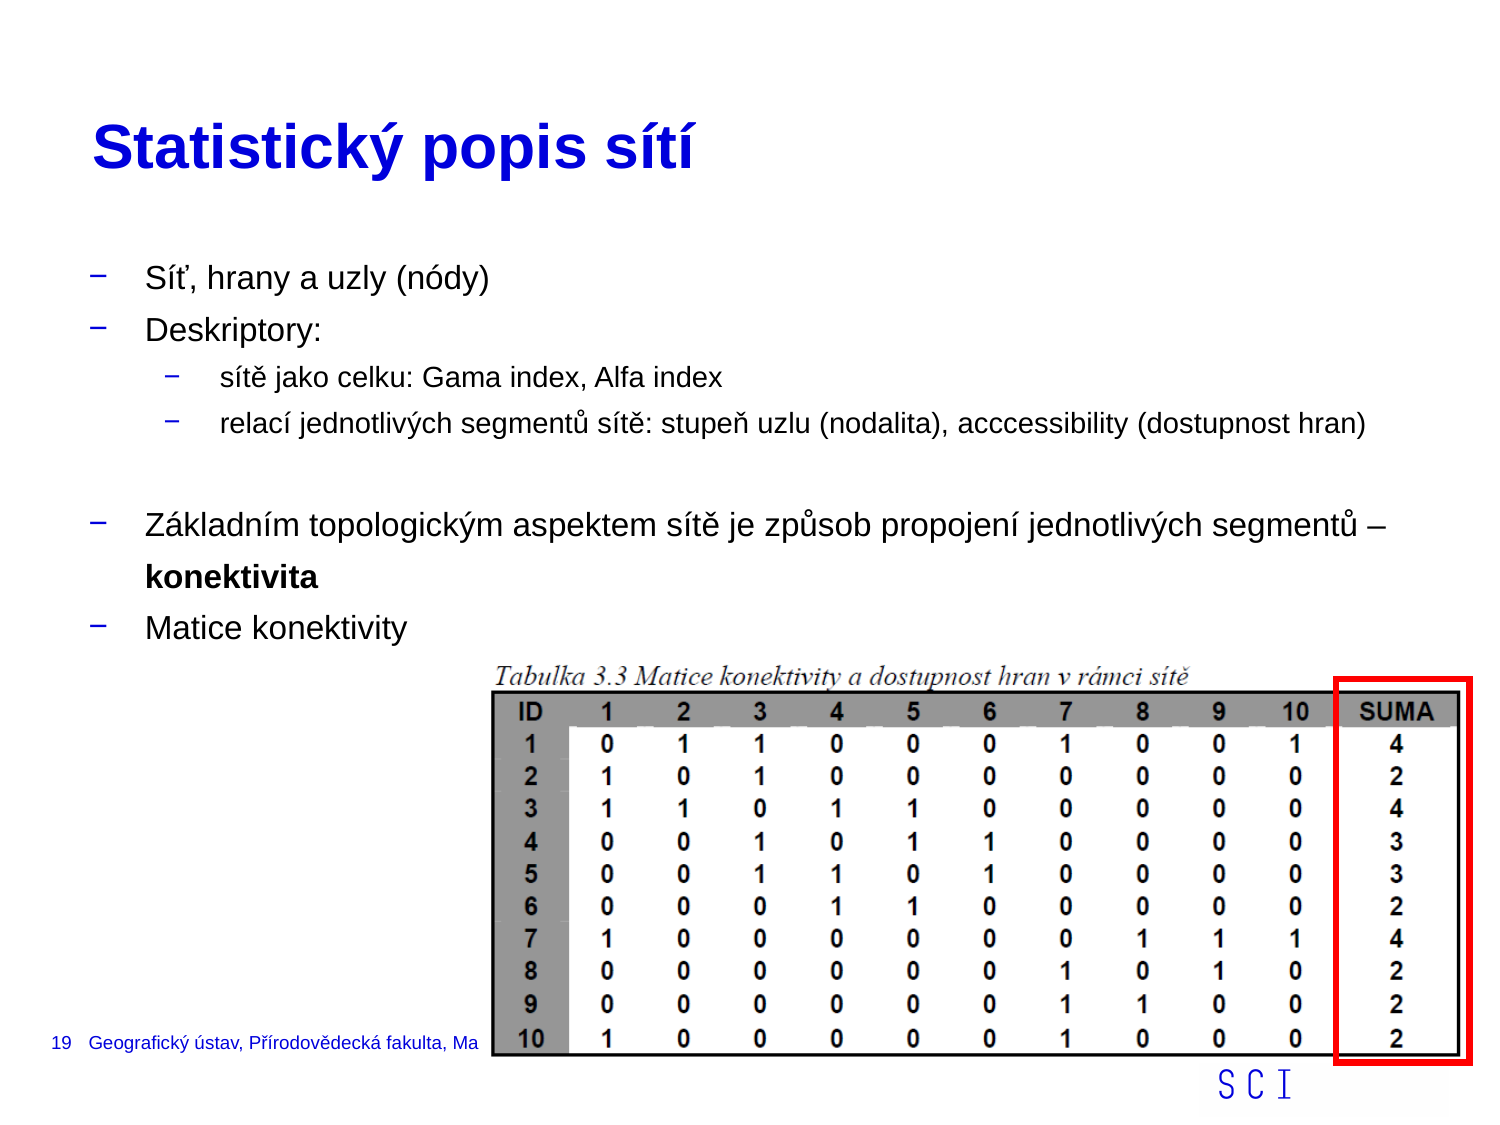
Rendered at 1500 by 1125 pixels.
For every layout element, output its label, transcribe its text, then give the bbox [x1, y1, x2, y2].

picture [1199, 1063, 1450, 1117]
text_box Statistický popis sítí [92, 118, 713, 181]
text_box Geografický ústav, Přírodovědecká fakulta, Masarykova Univerzita [88, 1021, 479, 1063]
text_box 19 [50, 1021, 82, 1063]
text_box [479, 656, 1470, 1063]
text_box Síť, hrany a uzly (nódy) Deskriptory: sítě jako celku: Gama index, Alfa index relací jednotlivých segmentů sítě: stupeň uzlu (nodalita), acccessibility (dostupnost hran) Základním topologickým aspektem sítě je způsob propojení jednotlivých segmentů – konektivita Matice konektivity [88, 244, 1412, 699]
